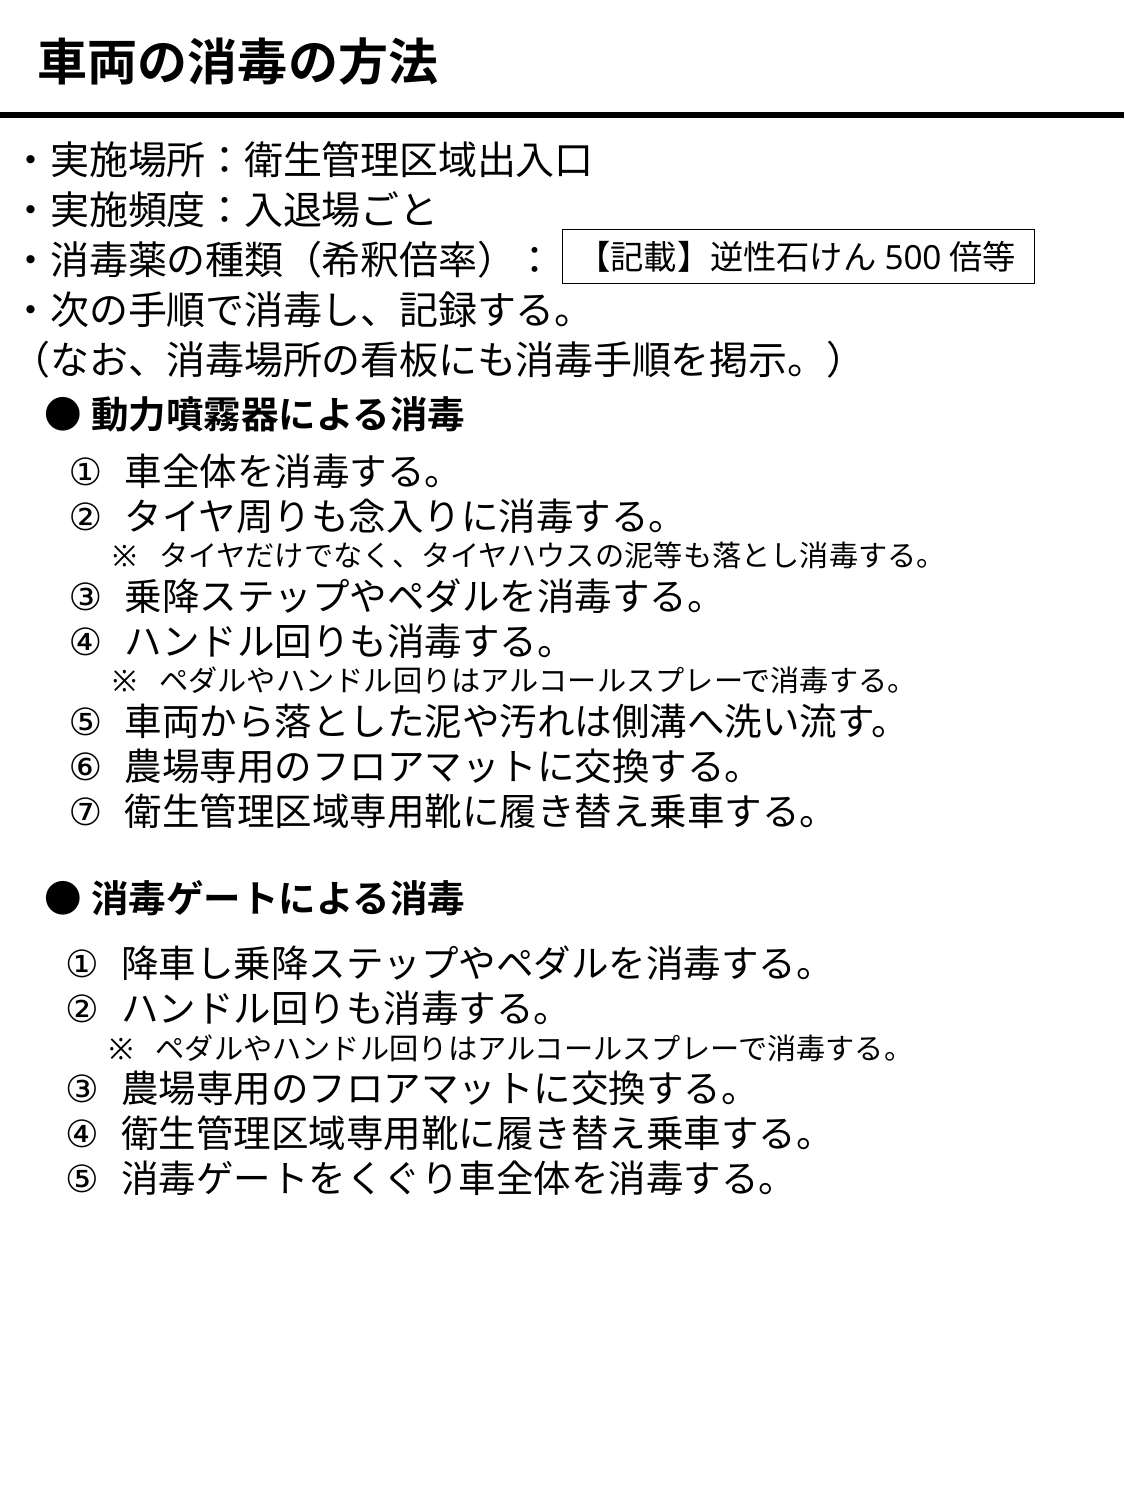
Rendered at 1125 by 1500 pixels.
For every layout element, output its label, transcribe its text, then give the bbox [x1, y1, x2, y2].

text_box 降車し乗降ステップやペダルを消毒する。 ハンドル回りも消毒する。 ペダルやハンドル回りはアルコールスプレーで消毒する。 農場専用のフロアマットに交換する。 衛生管理区域専用靴に履き替え乗車する。 消毒ゲートをくぐり車全体を消毒する。 [51, 932, 1059, 1208]
text_box 【記載】逆性石けん500倍等 [562, 229, 1035, 284]
text_box 車全体を消毒する。 タイヤ周りも念入りに消毒する。 タイヤだけでなく、タイヤハウスの泥等も落とし消毒する。 乗降ステップやペダルを消毒する。 ハンドル回りも消毒する。 ペダルやハンドル回りはアルコールスプレーで消毒する。 車両から落とした泥や汚れは側溝へ洗い流す。 農場専用のフロアマットに交換する。 衛生管理区域専用靴に履き替え乗車する。 [54, 440, 1047, 840]
text_box 車両の消毒の方法 [19, 21, 468, 100]
text_box ●動力噴霧器による消毒 [30, 383, 567, 444]
text_box ●消毒ゲートによる消毒 [30, 868, 567, 928]
text_box ・実施場所：衛生管理区域出入口 ・実施頻度：入退場ごと ・消毒薬の種類（希釈倍率）： ・次の手順で消毒し、記録する。 （なお、消毒場所の看板にも消毒手順を掲示。） [0, 125, 1061, 440]
